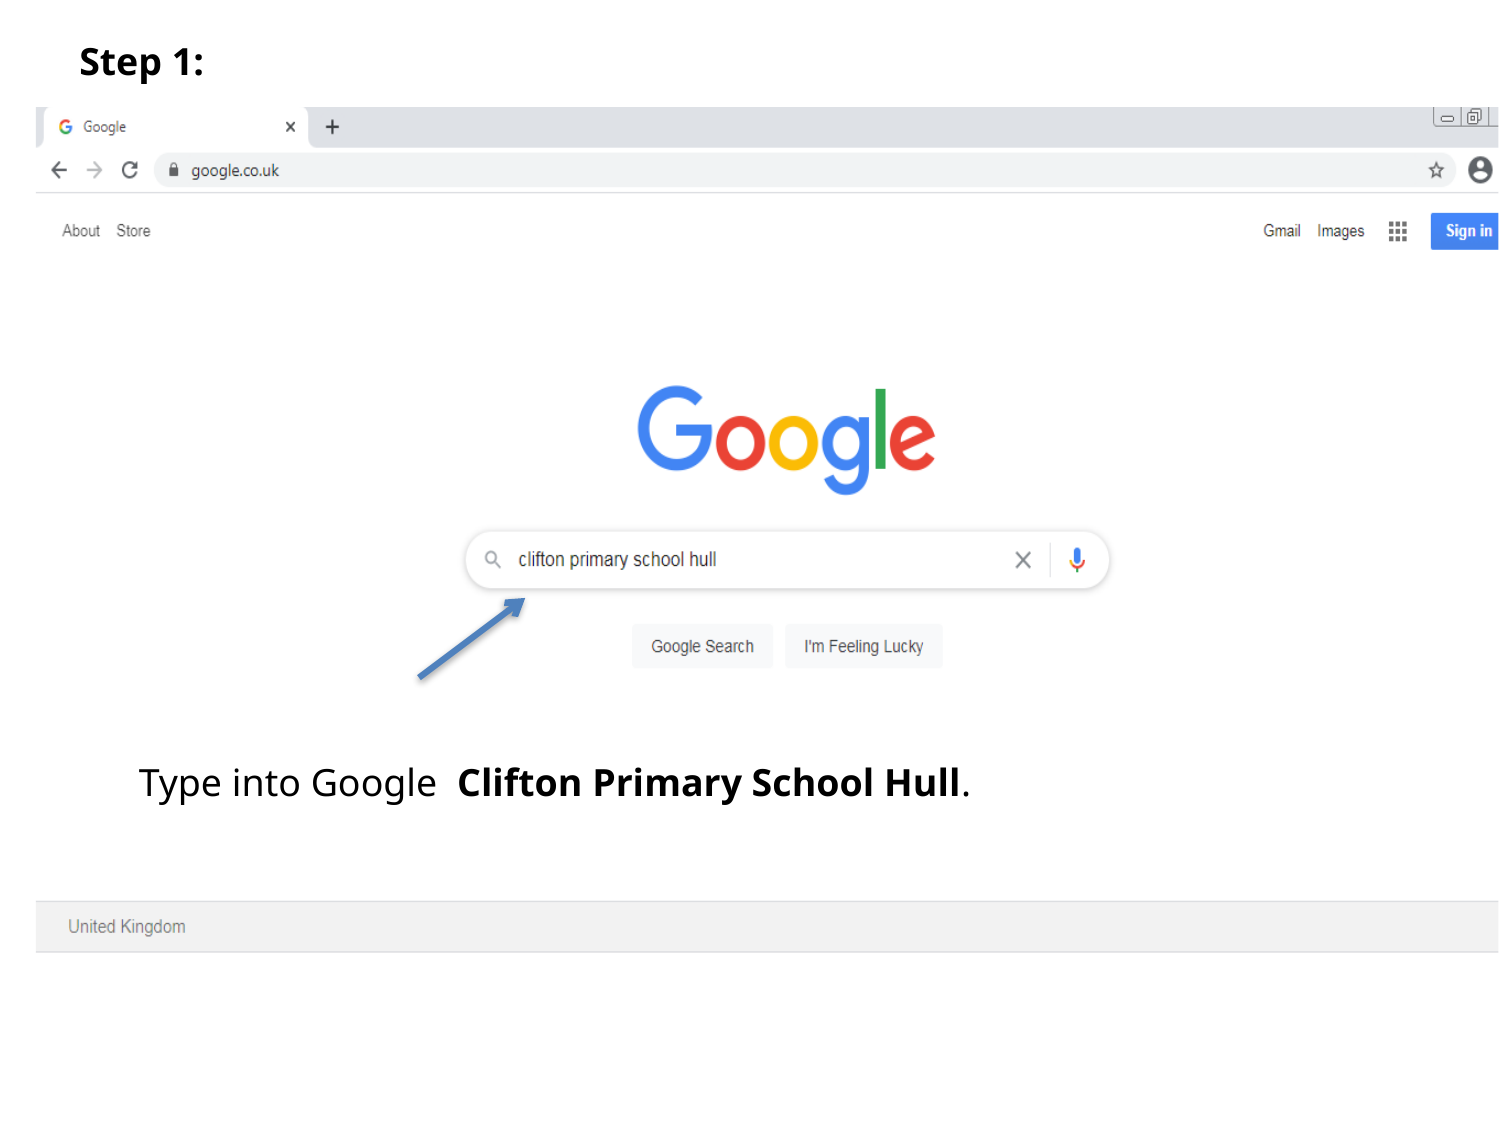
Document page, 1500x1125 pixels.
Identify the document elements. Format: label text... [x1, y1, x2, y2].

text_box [418, 597, 526, 678]
text_box Step 1: [64, 30, 526, 91]
picture [35, 106, 1499, 954]
